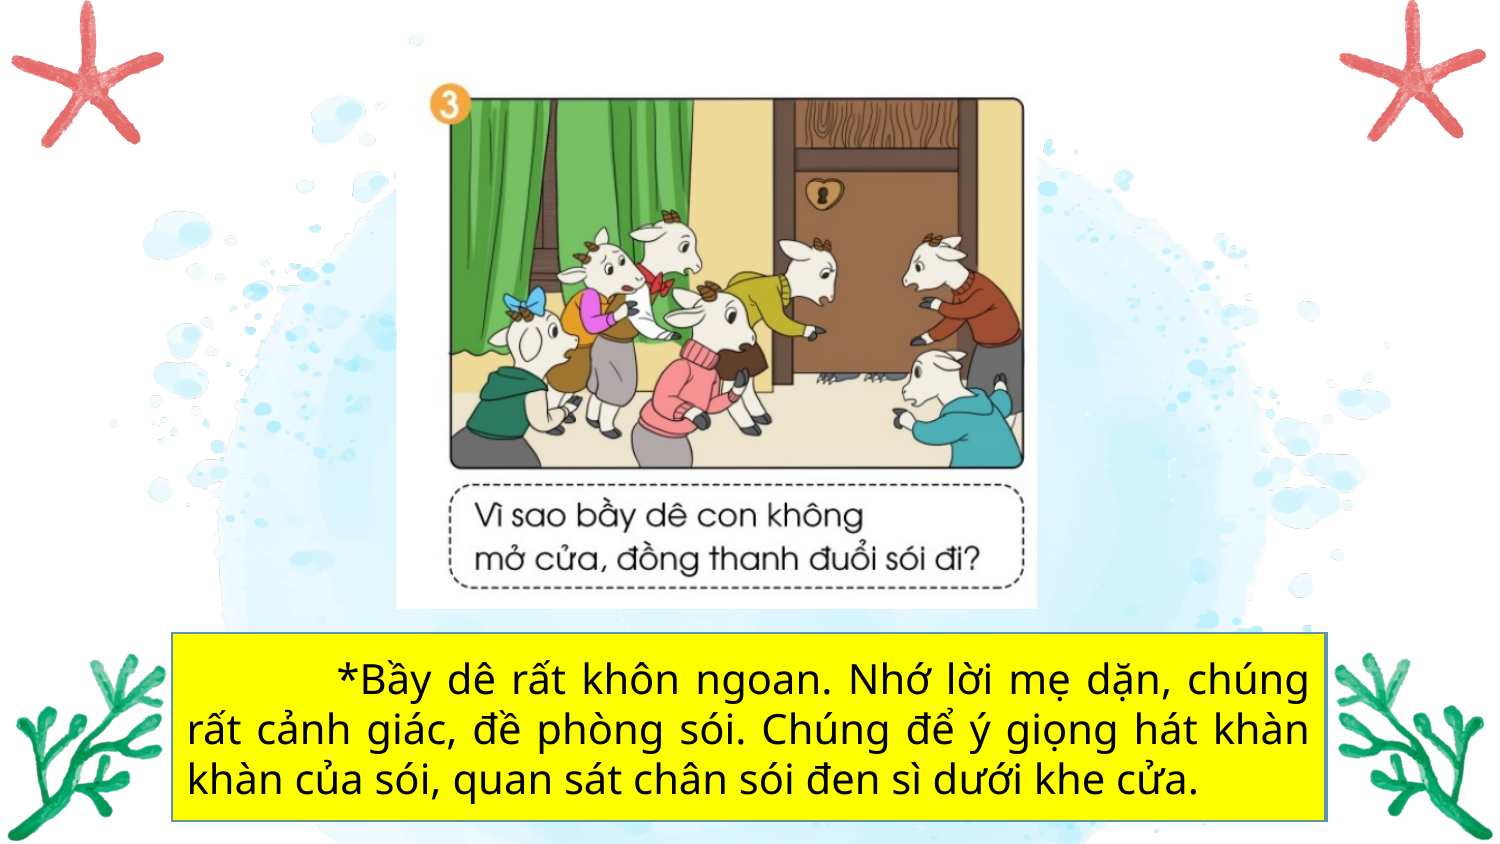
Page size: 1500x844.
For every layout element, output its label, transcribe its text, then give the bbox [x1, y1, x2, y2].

text_box *Bầy dê rất khôn ngoan. Nhớ lời mẹ dặn, chúng rất cảnh giác, đề phòng sói. Chúng để ý giọng hát khàn khàn của sói, quan sát chân sói đen sì dưới khe cửa. [171, 632, 1326, 822]
picture [0, 0, 1500, 844]
